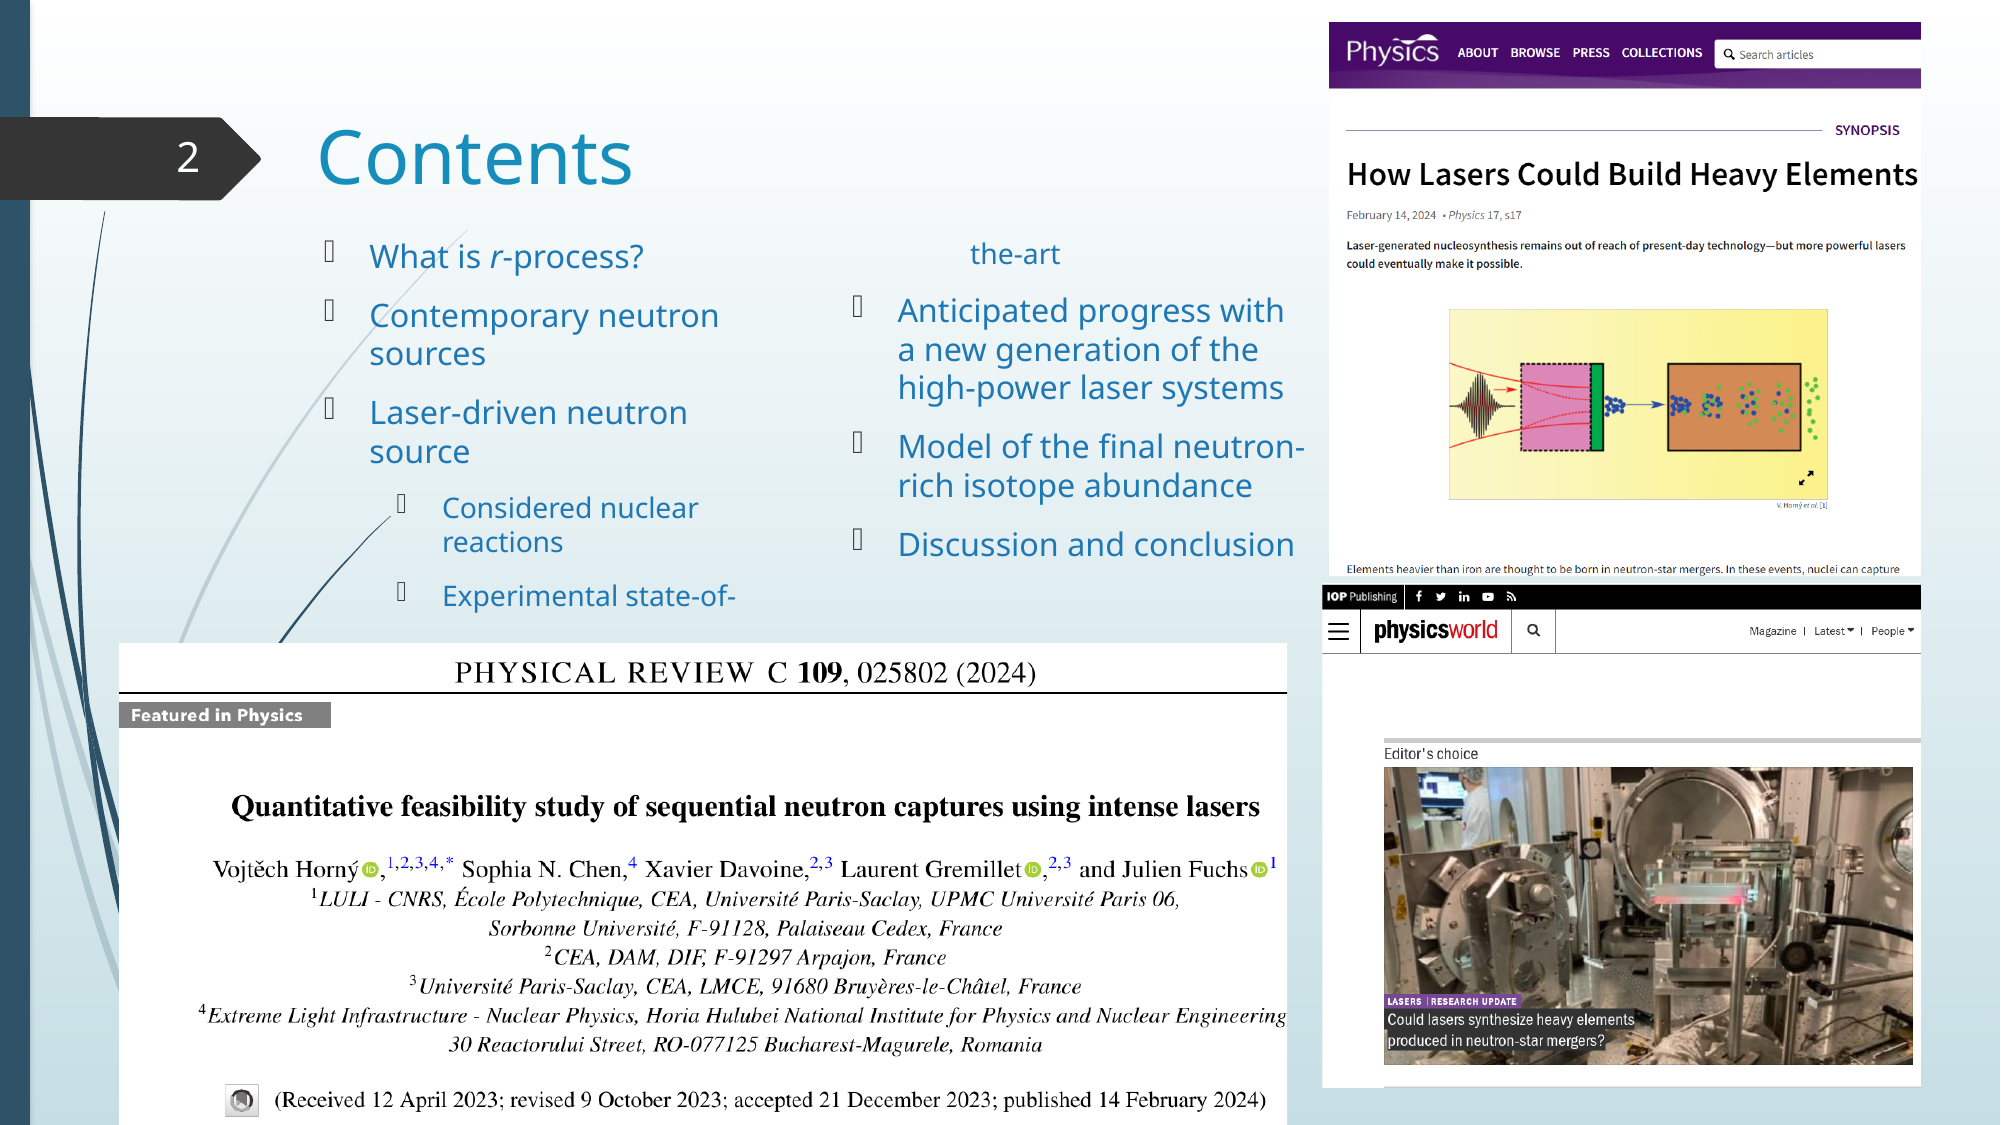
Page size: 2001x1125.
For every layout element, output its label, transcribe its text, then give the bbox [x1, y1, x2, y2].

slide_number 2 [87, 129, 216, 190]
picture [1322, 583, 1922, 1088]
picture [1328, 22, 1922, 576]
picture [118, 643, 1288, 1125]
title Contents [301, 101, 1324, 229]
list What is r-process? Contemporary neutron sources Laser-driven neutron source Considered nuclear reactions Experimental state-of-the-art Anticipated progress with a new generation of the high-power laser systems Model of the final neutron-rich isotope abundance Discussion and conclusion [236, 228, 1323, 646]
